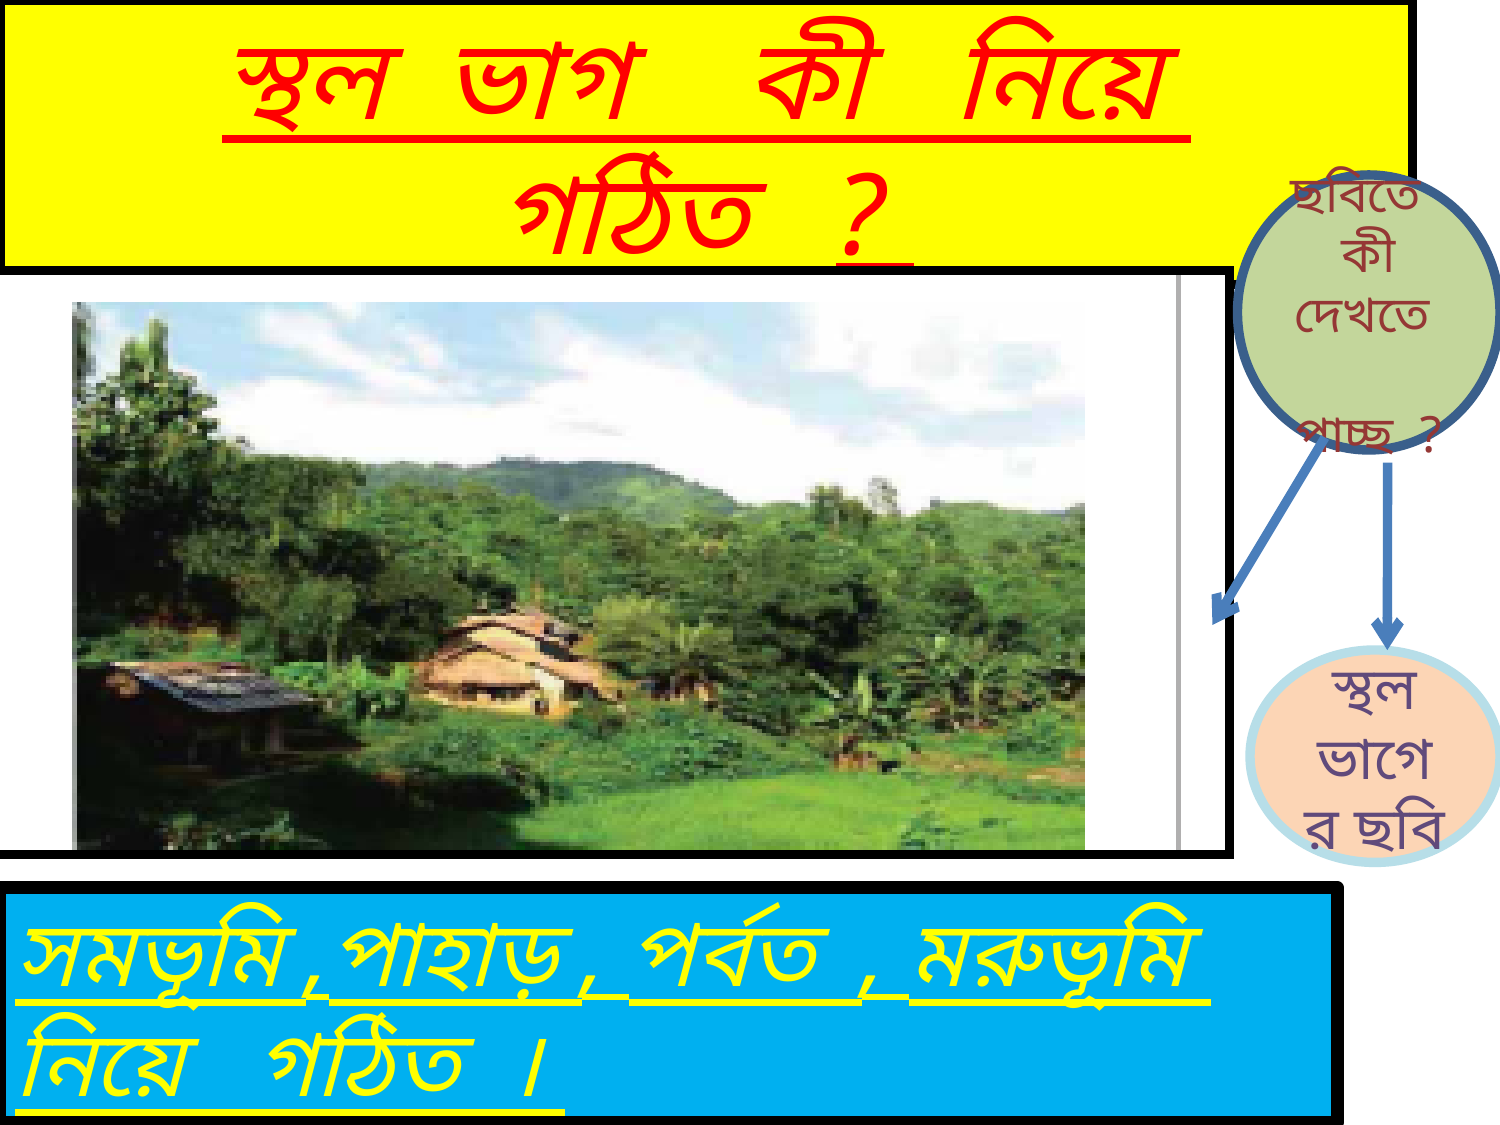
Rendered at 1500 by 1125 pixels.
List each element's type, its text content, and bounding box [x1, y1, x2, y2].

text_box স্থল ভাগের ছবি [1247, 647, 1500, 865]
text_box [1174, 474, 1363, 588]
text_box ছবিতে কী দেখতে পাচ্ছ ? [1235, 172, 1500, 453]
picture [0, 274, 1226, 851]
text_box সমভূমি ,পাহাড় , পর্বত , মরুভূমি নিয়ে গঠিত । [0, 887, 1338, 1123]
text_box স্থল ভাগ কী নিয়ে গঠিত ? [0, 0, 1413, 285]
